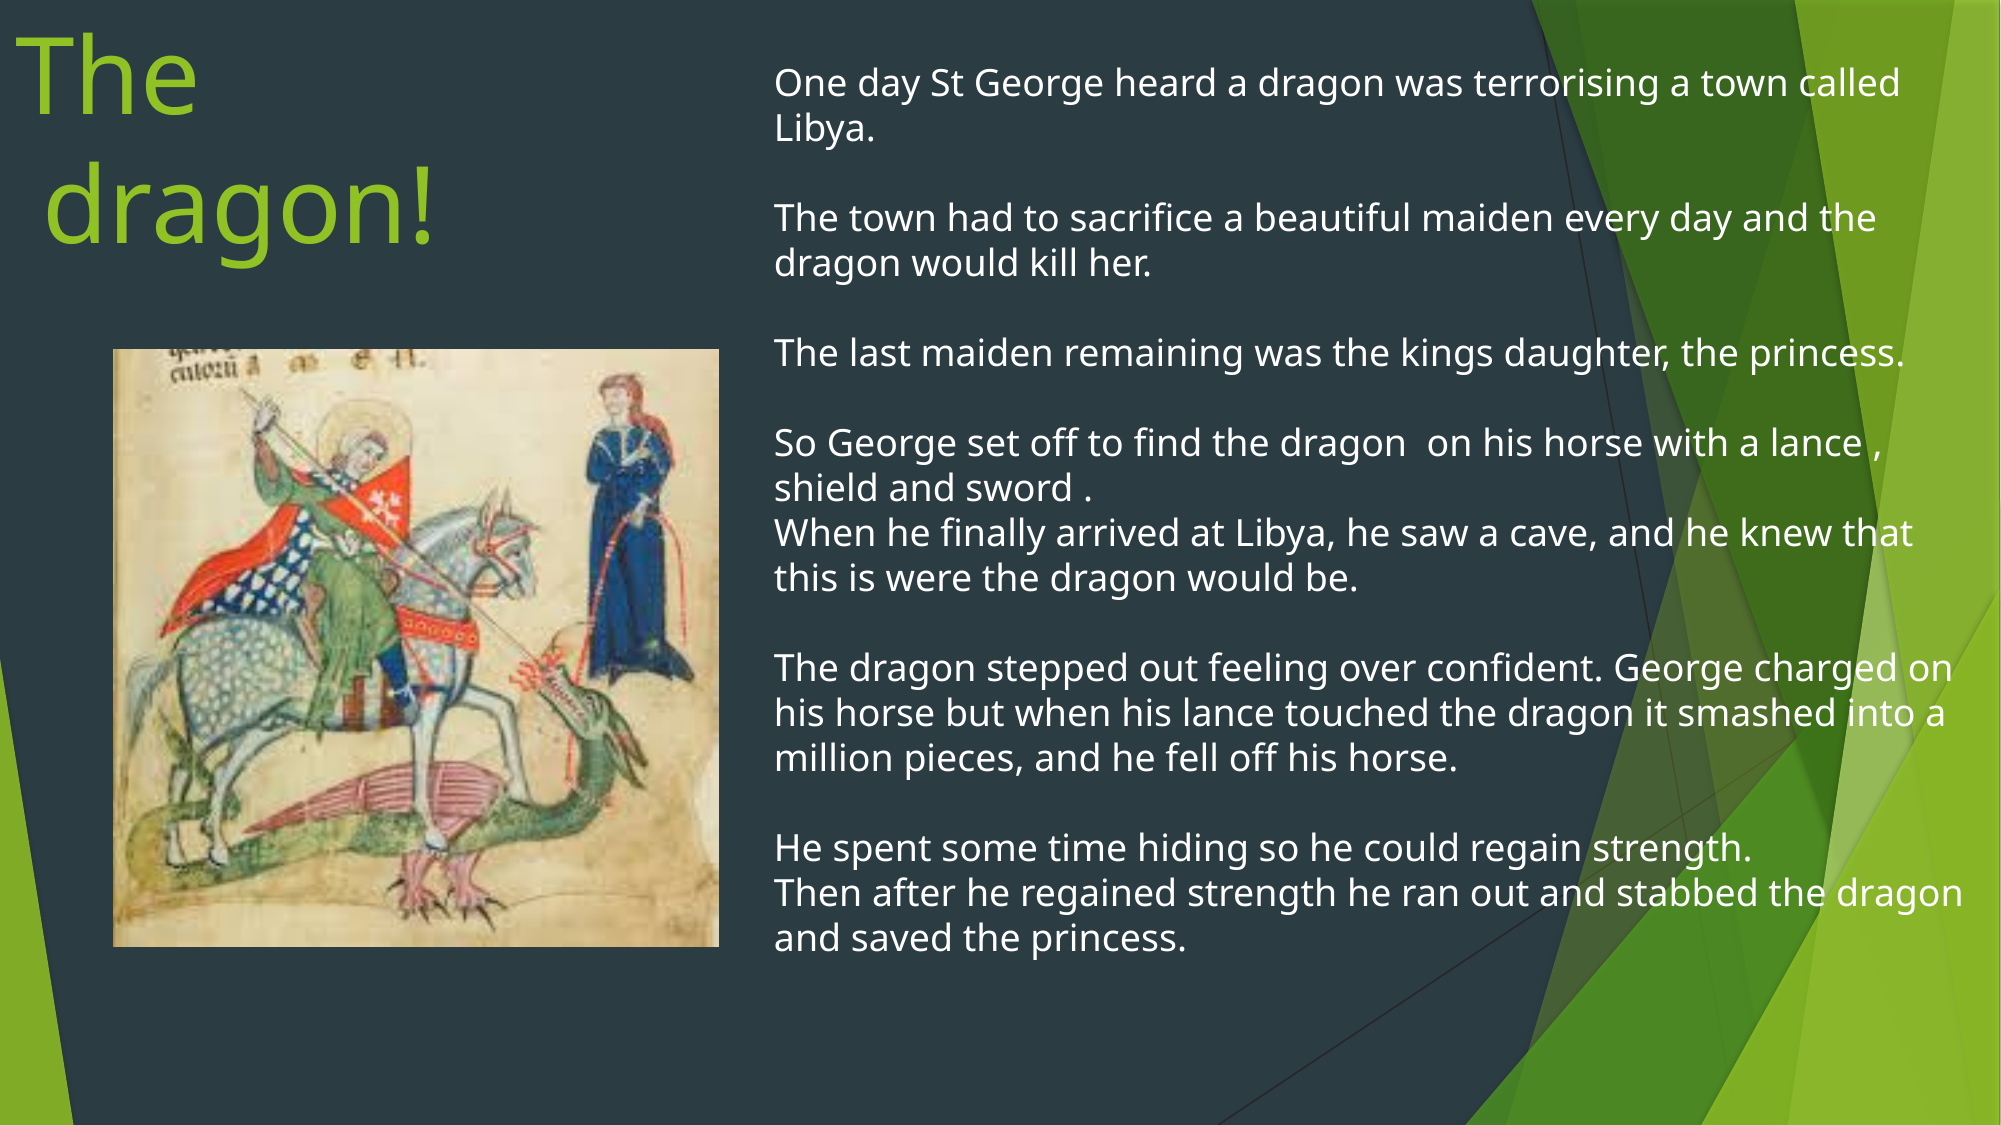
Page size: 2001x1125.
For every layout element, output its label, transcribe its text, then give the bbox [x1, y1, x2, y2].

text_box One day St George heard a dragon was terrorising a town called Libya. The town had to sacrifice a beautiful maiden every day and the dragon would kill her. The last maiden remaining was the kings daughter, the princess. So George set off to find the dragon on his horse with a lance , shield and sword . When he finally arrived at Libya, he saw a cave, and he knew that this is were the dragon would be. The dragon stepped out feeling over confident. George charged on his horse but when his lance touched the dragon it smashed into a million pieces, and he fell off his horse. He spent some time hiding so he could regain strength. Then after he regained strength he ran out and stabbed the dragon and saved the princess. [759, 51, 1988, 1102]
picture [113, 349, 720, 948]
title The dragon! [0, 0, 832, 275]
